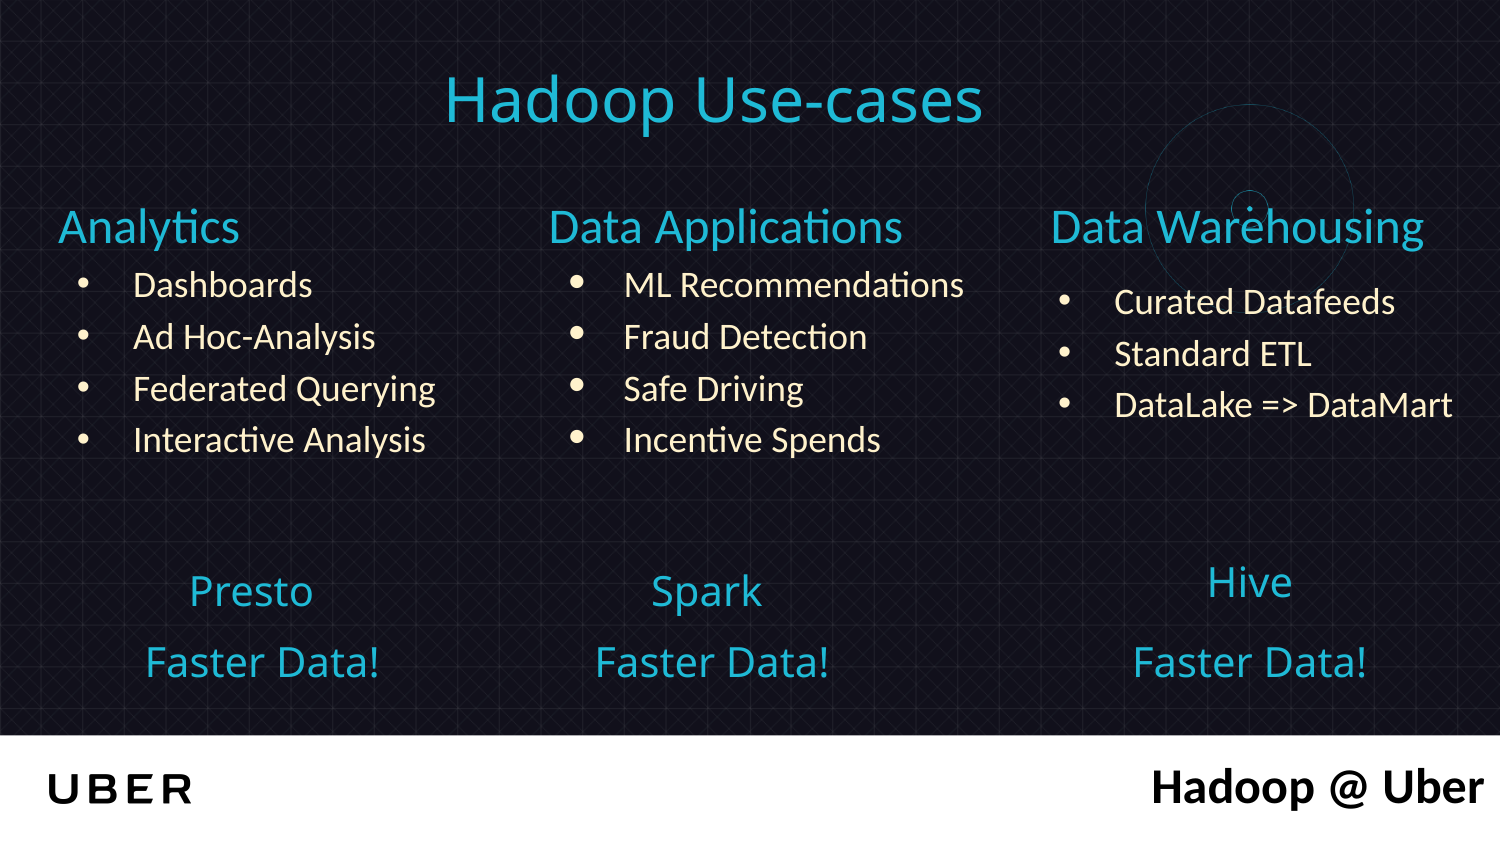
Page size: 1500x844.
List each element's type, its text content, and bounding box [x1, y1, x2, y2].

text_box Hadoop @ Uber [1111, 738, 1500, 844]
text_box Faster Data! [1050, 620, 1449, 673]
picture [0, 0, 1500, 735]
list Data Applications ML Recommendations Fraud Detection Safe Driving Incentive Spends [537, 173, 986, 507]
text_box Hadoop Use-cases [58, 44, 1371, 174]
list Data Warehousing Curated Datafeeds Standard ETL DataLake => DataMart [1028, 173, 1477, 583]
list Analytics Dashboards Ad Hoc-Analysis Federated Querying Interactive Analysis [47, 173, 496, 583]
text_box Presto [91, 549, 411, 620]
text_box Faster Data! [513, 620, 912, 673]
text_box Spark [547, 549, 867, 620]
picture [20, 745, 220, 833]
text_box Faster Data! [63, 620, 462, 673]
text_box Hive [1090, 540, 1410, 612]
